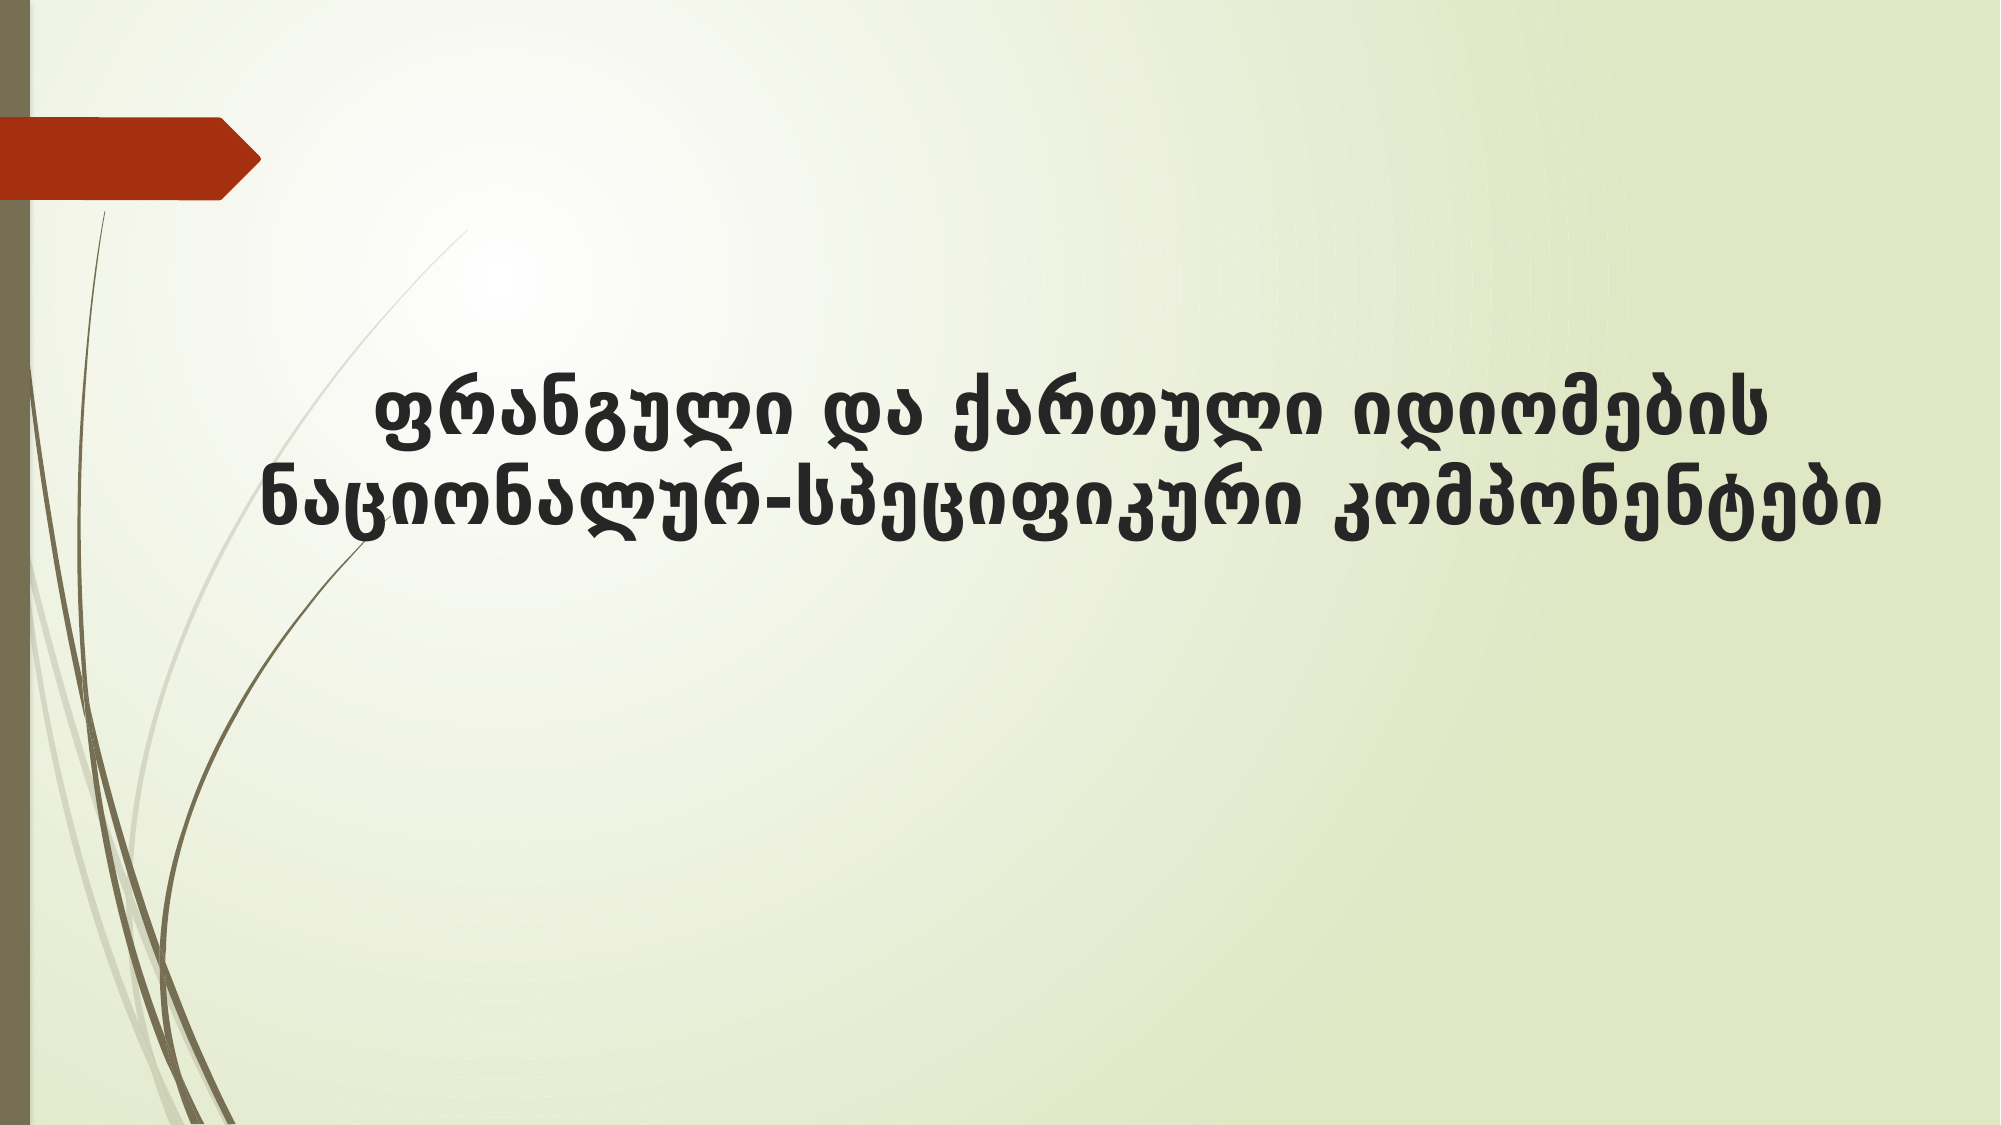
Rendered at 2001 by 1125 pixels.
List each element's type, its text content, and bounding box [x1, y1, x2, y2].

title ფრანგული და ქართული იდიომების ნაციონალურ-სპეციფიკური კომპონენტები [242, 351, 1902, 562]
